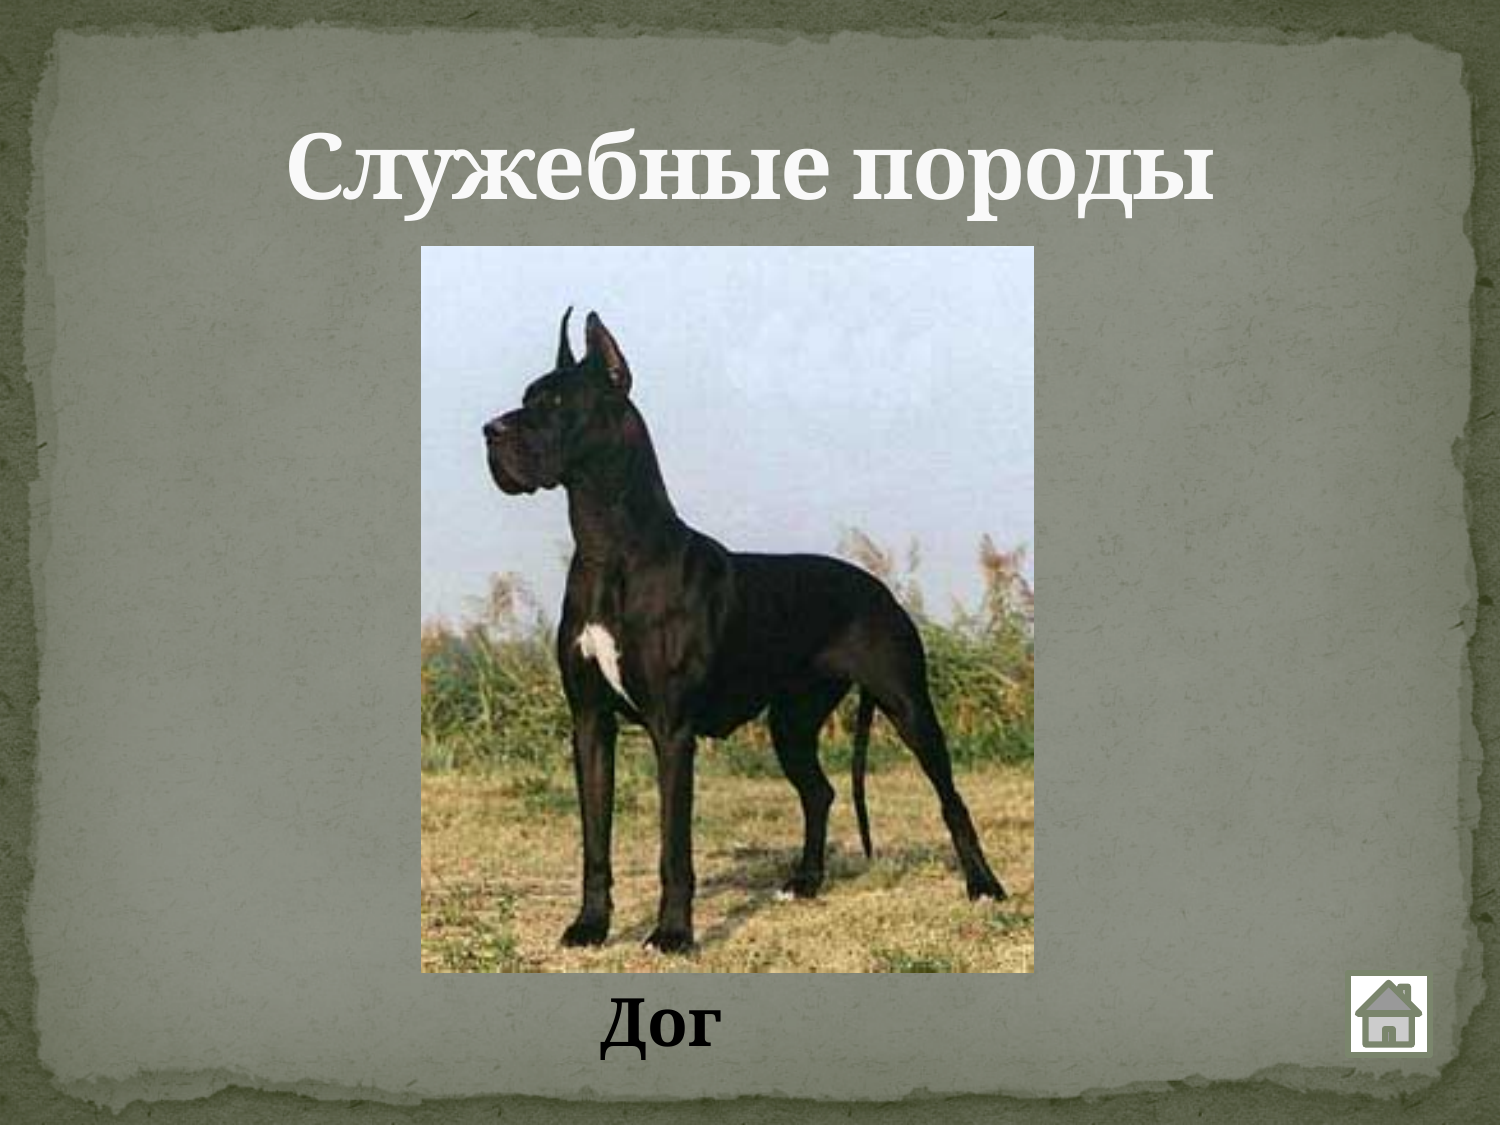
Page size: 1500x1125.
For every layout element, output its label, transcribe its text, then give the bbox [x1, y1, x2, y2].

picture [421, 246, 1034, 973]
text_box [1345, 970, 1433, 1058]
text_box Дог [585, 983, 738, 1068]
title Служебные породы [74, 24, 1425, 225]
